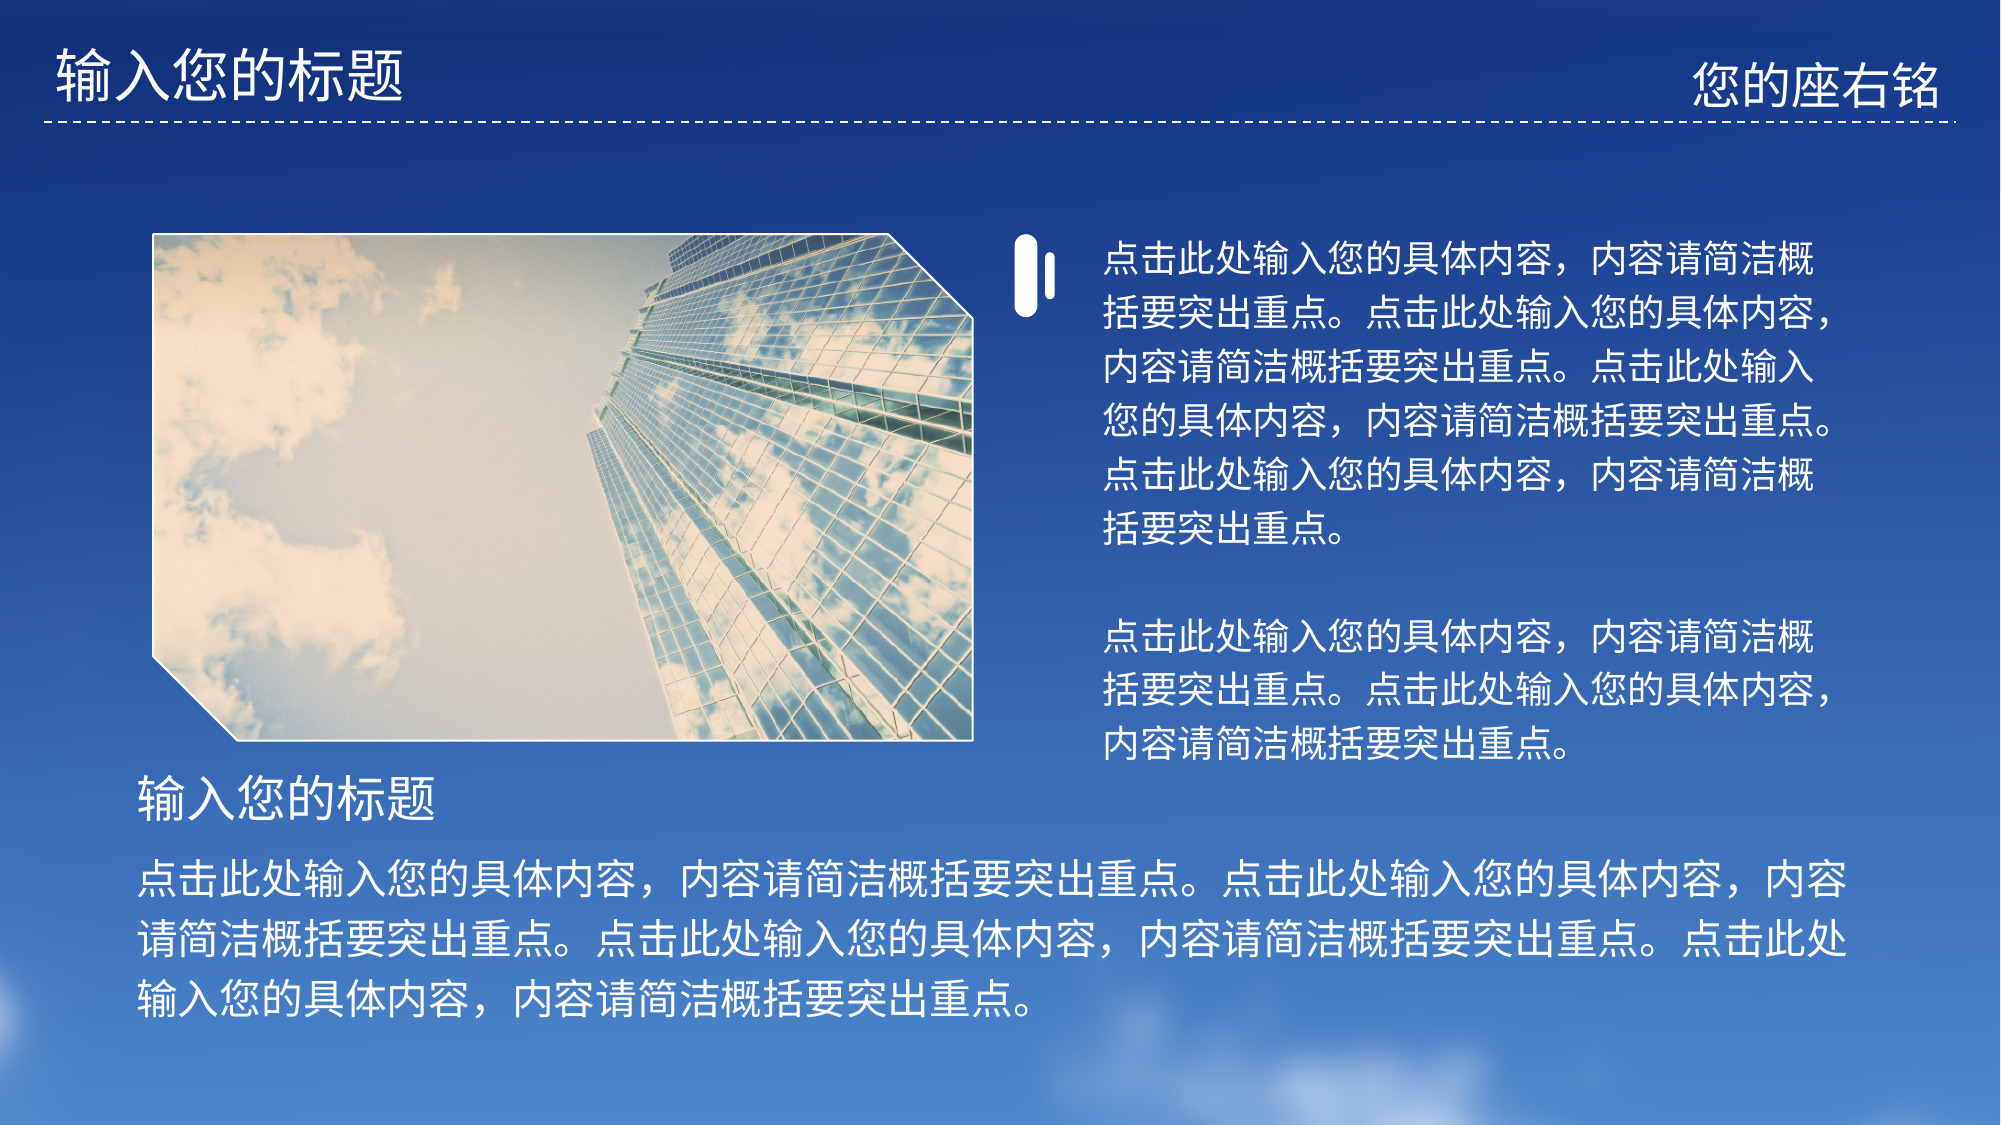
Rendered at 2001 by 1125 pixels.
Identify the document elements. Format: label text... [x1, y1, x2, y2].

picture [0, 0, 2001, 1125]
text_box 您的座右铭 [1676, 46, 1956, 122]
text_box 点击此处输入您的具体内容，内容请简洁概括要突出重点。点击此处输入您的具体内容，内容请简洁概括要突出重点。点击此处输入您的具体内容，内容请简洁概括要突出重点。点击此处输入您的具体内容，内容请简洁概括要突出重点。 [121, 836, 1903, 1031]
text_box 输入您的标题 [40, 31, 435, 117]
text_box 点击此处输入您的具体内容，内容请简洁概括要突出重点。点击此处输入您的具体内容，内容请简洁概括要突出重点。点击此处输入您的具体内容，内容请简洁概括要突出重点。点击此处输入您的具体内容，内容请简洁概括要突出重点。 点击此处输入您的具体内容，内容请简洁概括要突出重点。点击此处输入您的具体内容，内容请简洁概括要突出重点。 [1087, 218, 1853, 773]
text_box 输入您的标题 [121, 760, 874, 835]
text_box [1014, 234, 1055, 318]
